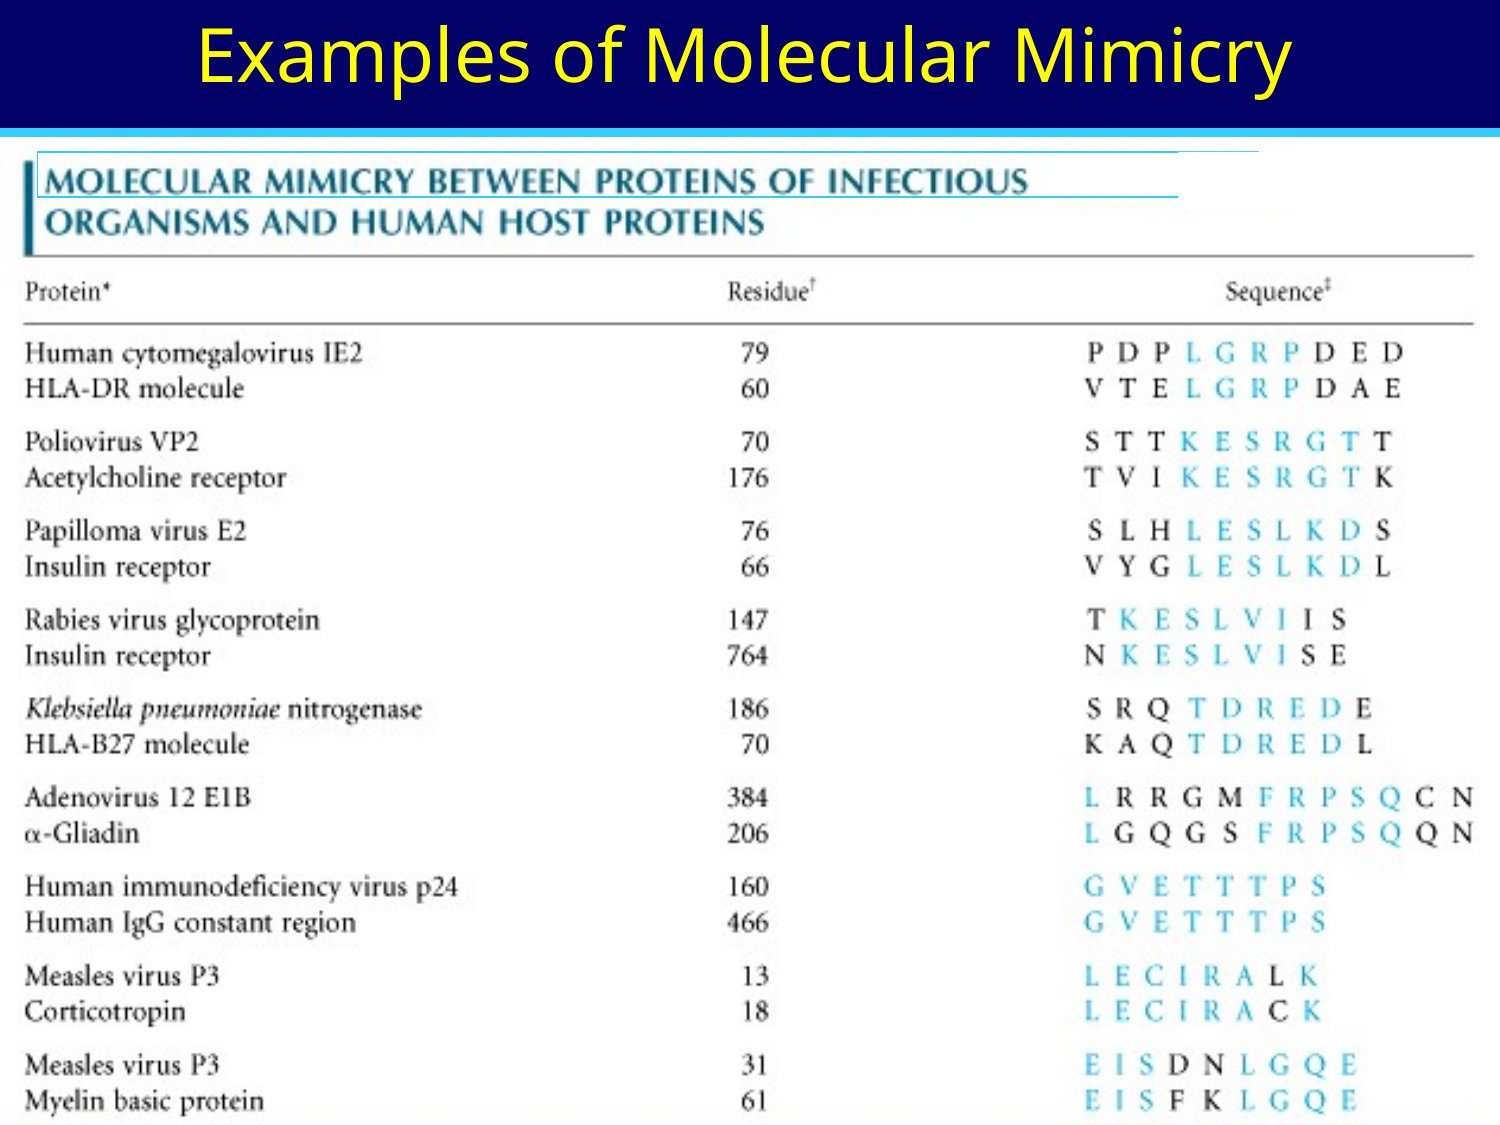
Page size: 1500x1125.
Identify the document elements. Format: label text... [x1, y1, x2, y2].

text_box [0, 136, 1500, 1125]
text_box Examples of Molecular Mimicry [180, 0, 1309, 105]
